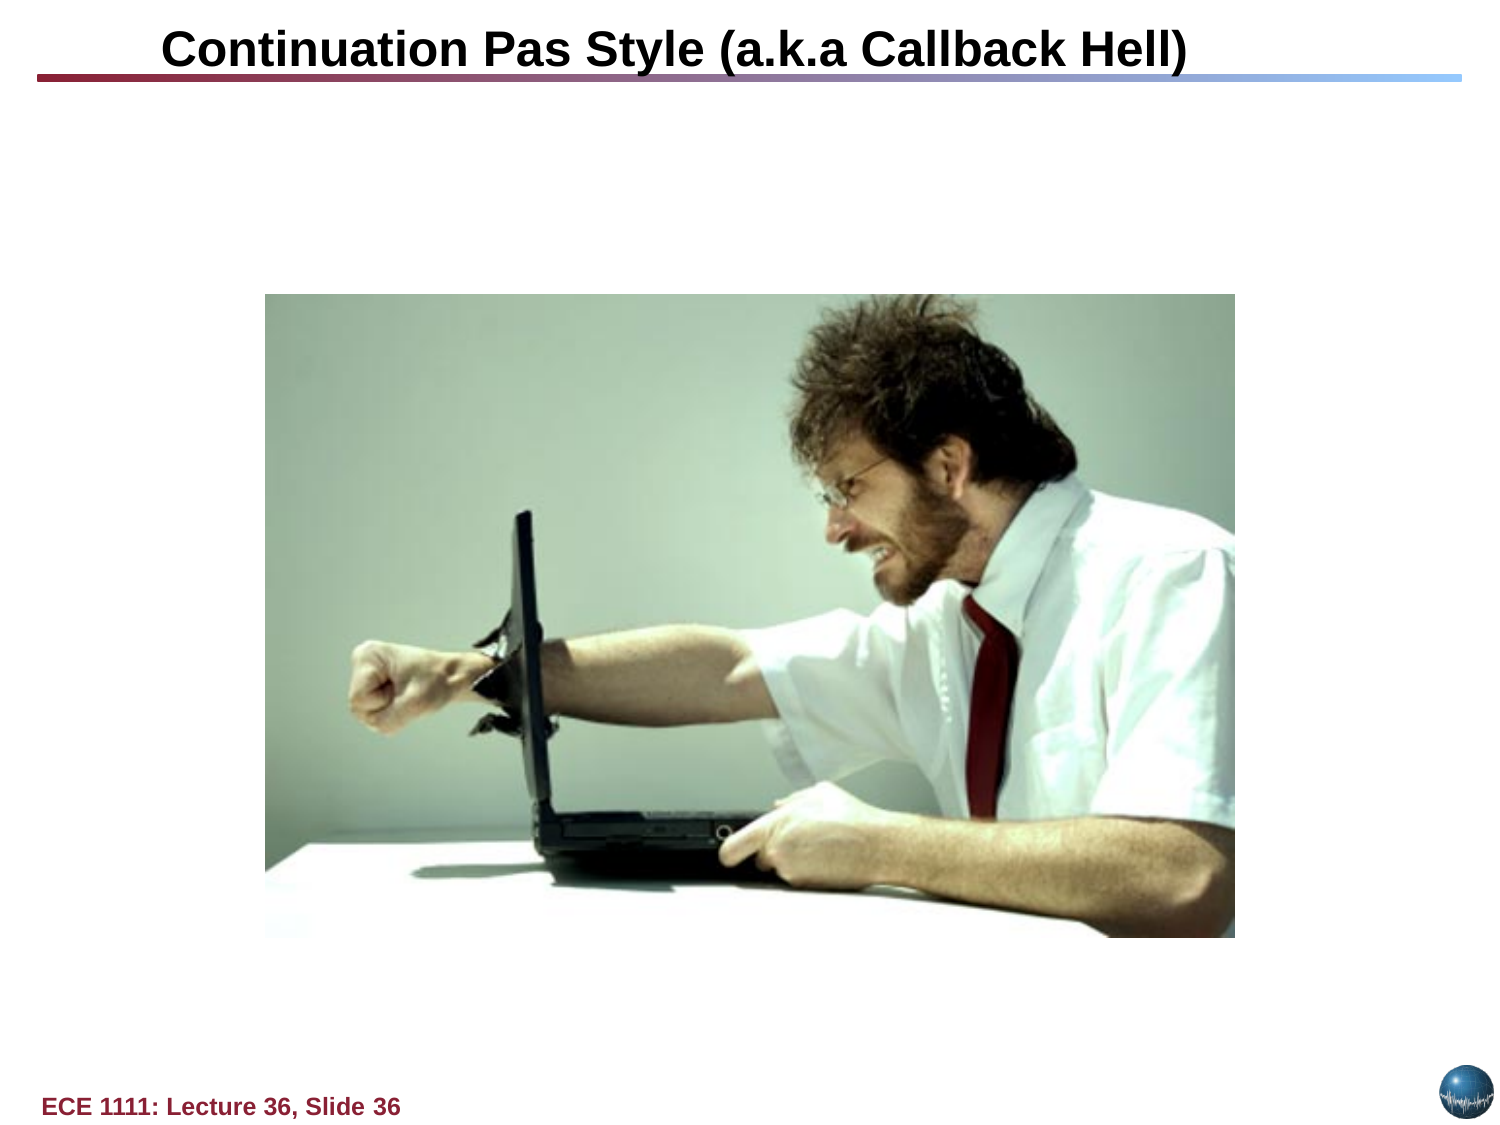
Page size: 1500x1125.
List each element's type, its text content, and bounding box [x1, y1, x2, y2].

picture [1439, 1065, 1494, 1119]
picture [265, 293, 1235, 938]
title Continuation Pas Style (a.k.a Callback Hell) [0, 9, 1350, 70]
